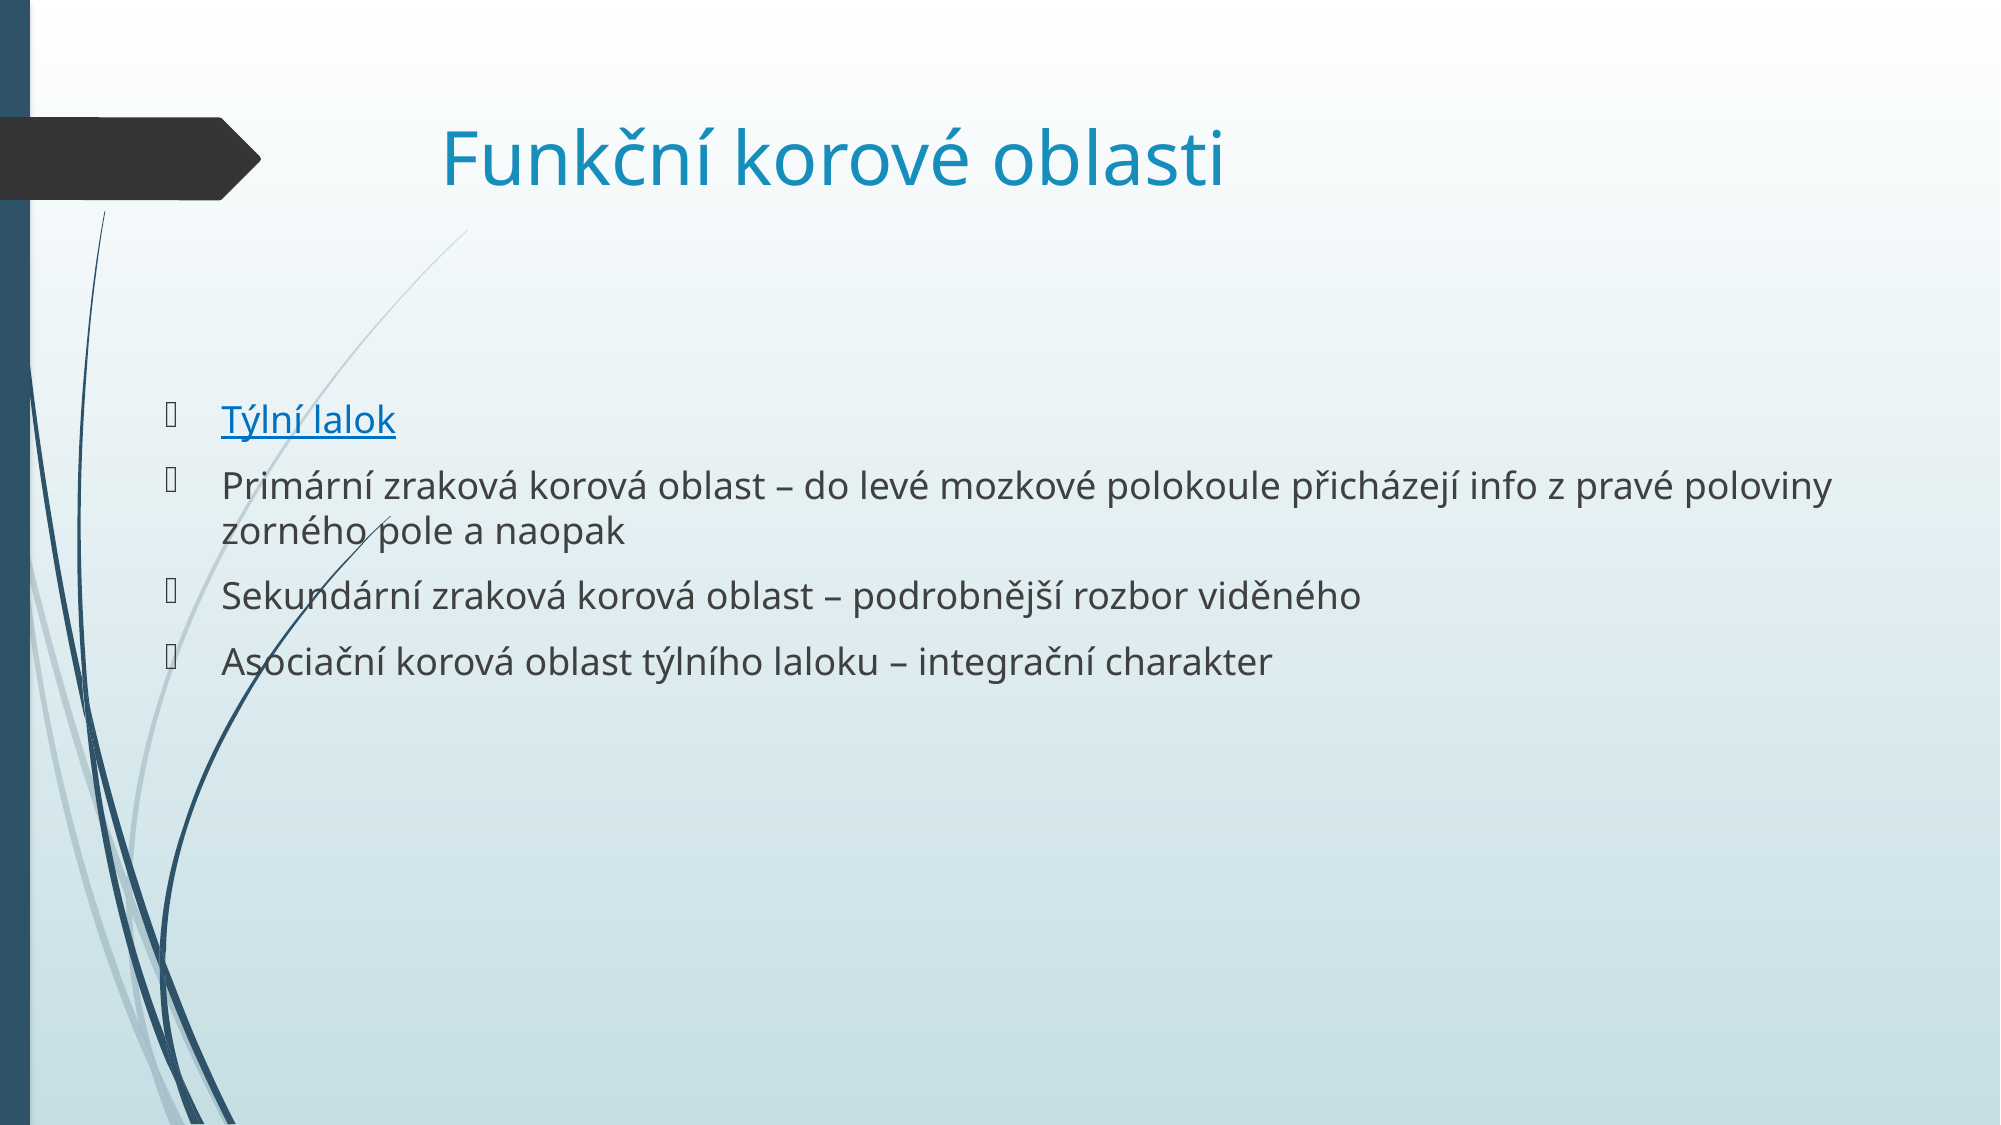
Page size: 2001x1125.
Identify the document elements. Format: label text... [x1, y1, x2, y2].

title Funkční korové oblasti [425, 102, 1888, 313]
list Týlní lalok Primární zraková korová oblast – do levé mozkové polokoule přicházejí info z pravé poloviny zorného pole a naopak Sekundární zraková korová oblast – podrobnější rozbor viděného Asociační korová oblast týlního laloku – integrační charakter [149, 388, 1850, 950]
